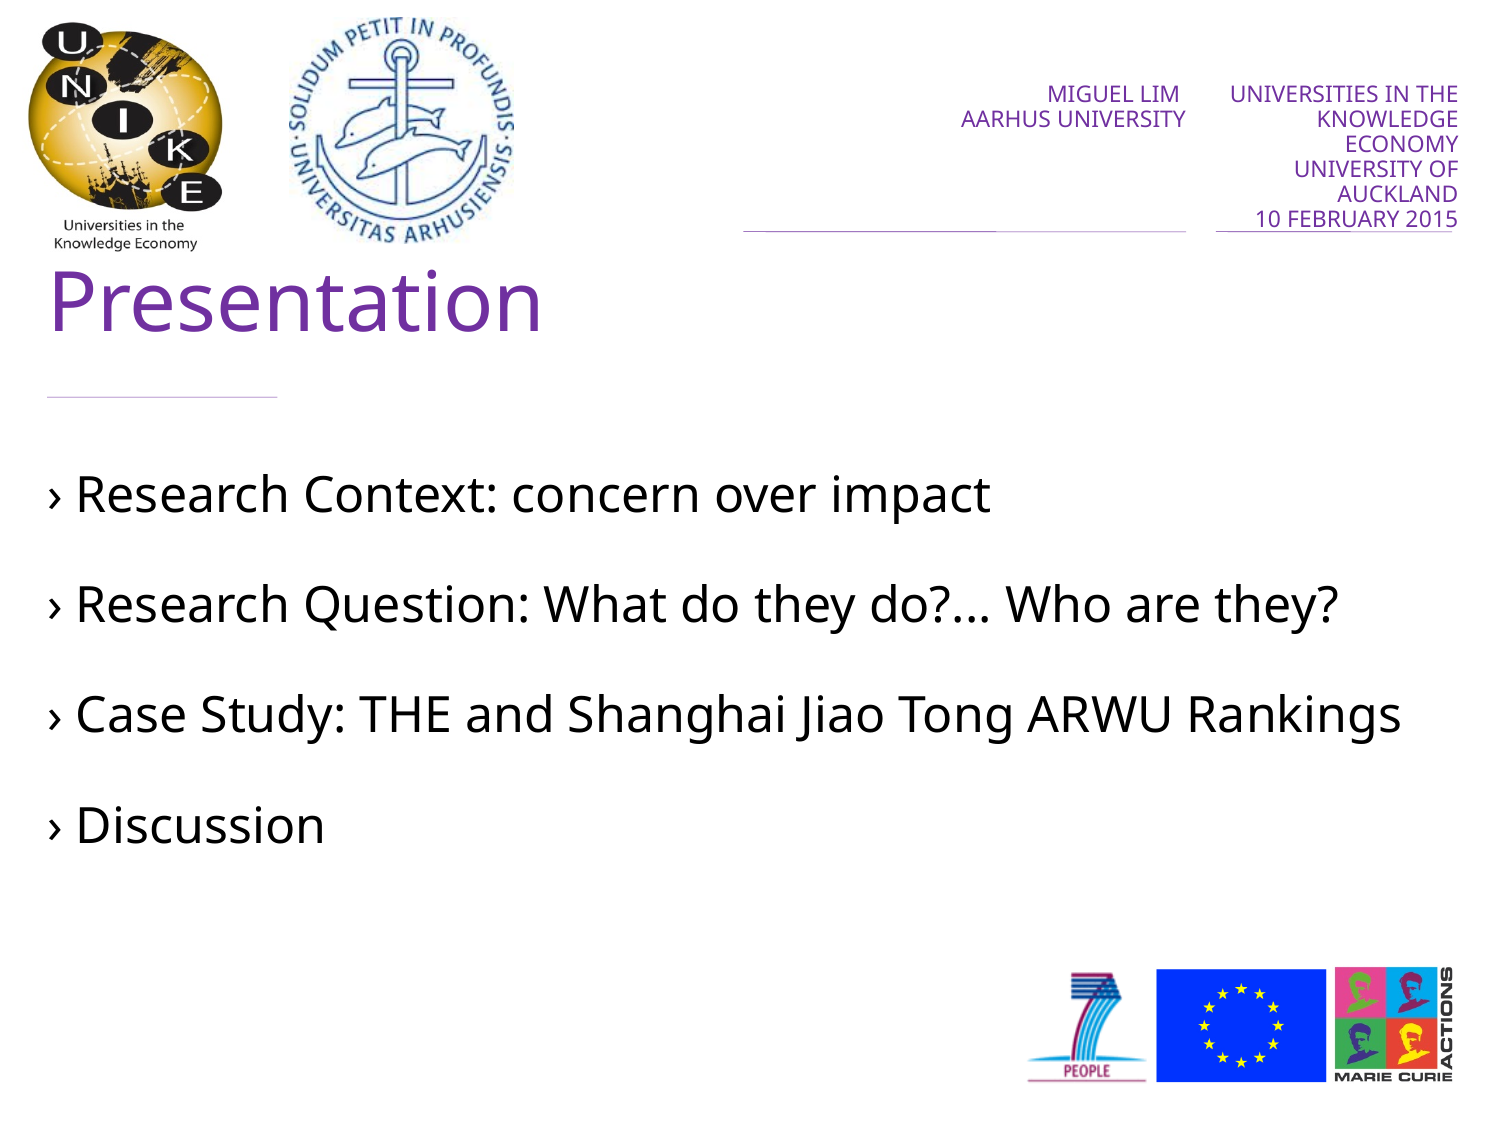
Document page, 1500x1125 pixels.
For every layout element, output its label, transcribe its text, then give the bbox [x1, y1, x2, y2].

picture [0, 0, 253, 260]
list Research Context: concern over impact Research Question: What do they do?... Who are they? Case Study: THE and Shanghai Jiao Tong ARWU Rankings Discussion [47, 468, 1453, 941]
picture [1153, 966, 1329, 1085]
title Presentation [46, 265, 1453, 351]
picture [1022, 965, 1152, 1091]
picture [289, 17, 514, 244]
picture [1332, 965, 1455, 1084]
